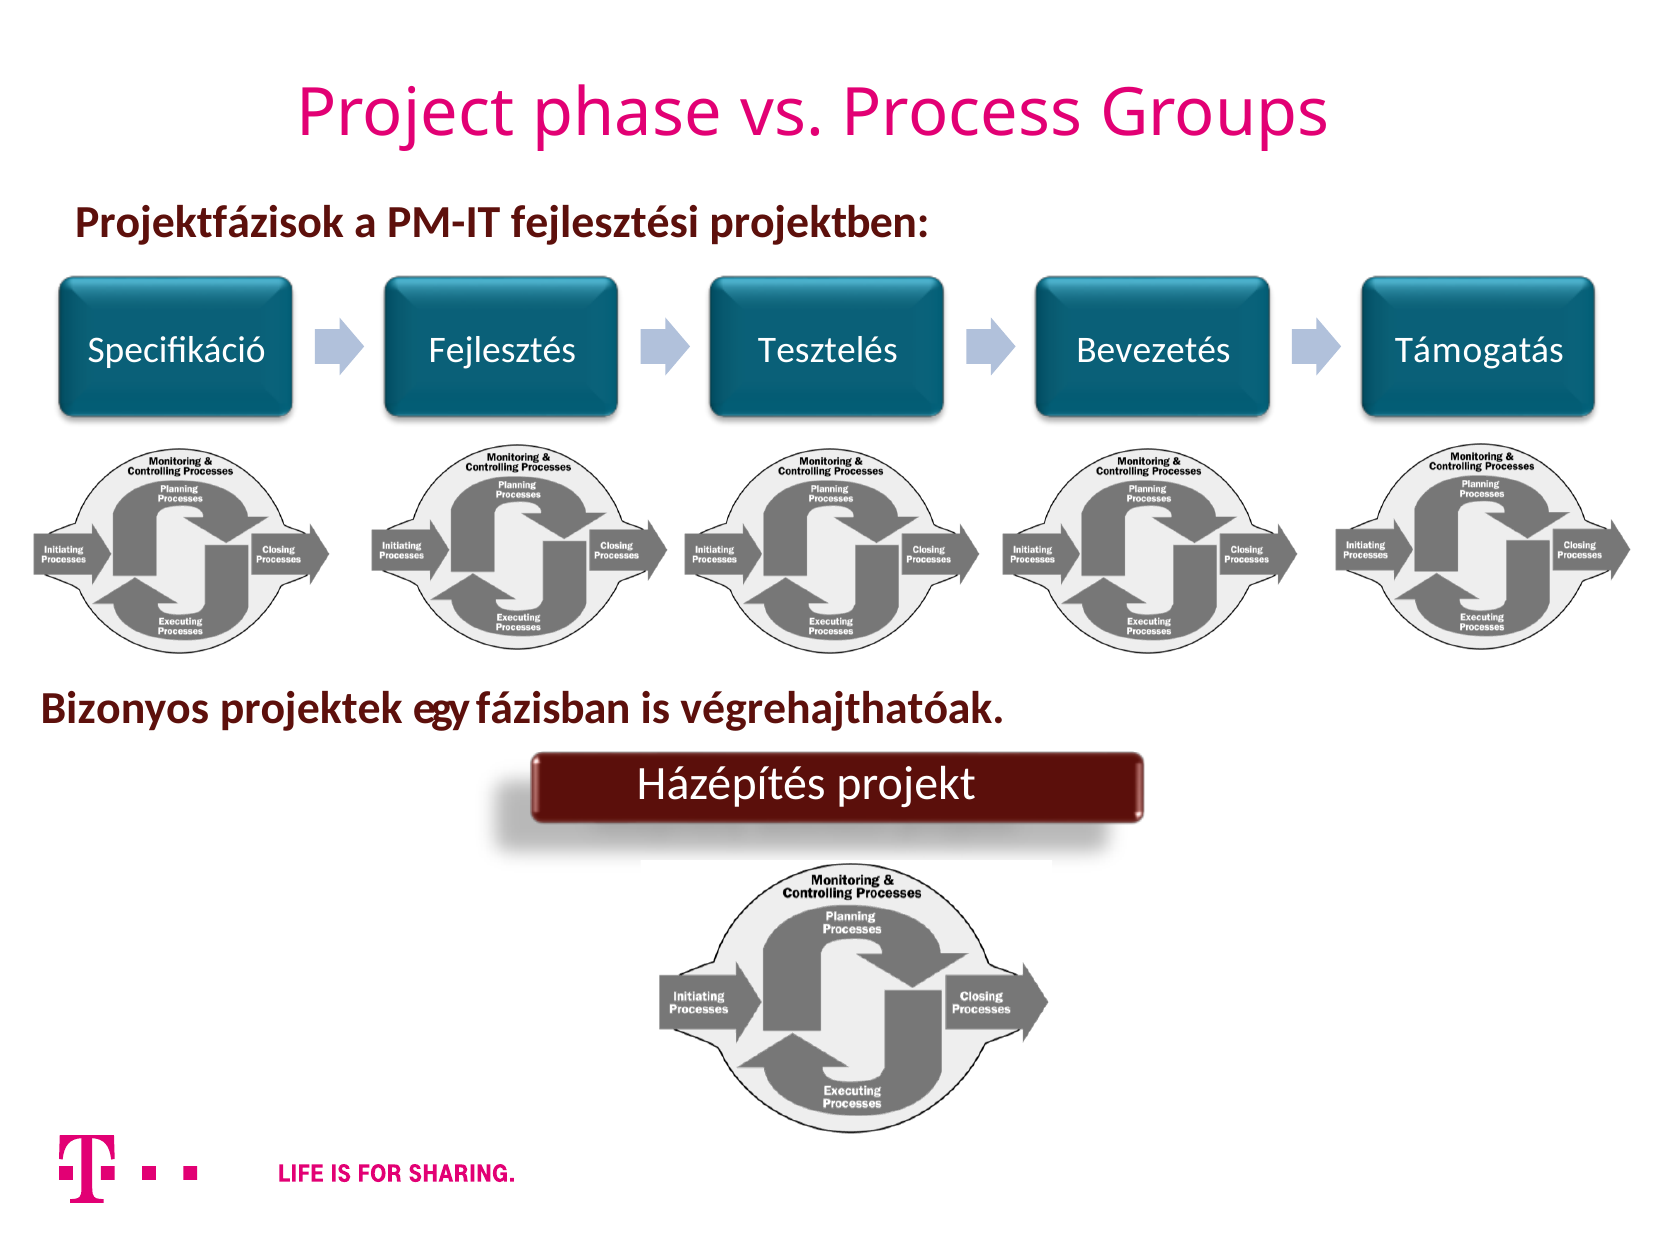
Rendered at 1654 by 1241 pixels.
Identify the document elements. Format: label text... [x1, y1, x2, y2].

text_box Fejlesztés [418, 324, 585, 371]
title Project phase vs. Process Groups [58, 47, 1596, 145]
text_box Házépítés projekt [468, 751, 1145, 894]
text_box [640, 317, 691, 376]
text_box [640, 860, 1053, 1135]
text_box [1027, 273, 1278, 431]
text_box [988, 446, 1301, 655]
text_box [701, 273, 952, 431]
text_box Projektfázisok a PM-IT fejlesztési projektben: [72, 191, 936, 247]
text_box Bizonyos projektek egy fázisban is végrehajthatóak. [38, 677, 1322, 733]
text_box [357, 442, 671, 651]
text_box [966, 317, 1016, 376]
text_box [376, 273, 626, 431]
text_box Specifikáció [74, 324, 277, 371]
text_box [43, 273, 308, 431]
text_box [1321, 441, 1634, 651]
text_box Támogatás [1386, 324, 1571, 371]
text_box [670, 446, 983, 655]
text_box Tesztelés [749, 324, 904, 371]
text_box [19, 446, 333, 655]
text_box [1291, 317, 1342, 376]
text_box Bevezetés [1066, 324, 1239, 371]
text_box [314, 317, 365, 376]
text_box [1353, 273, 1603, 431]
